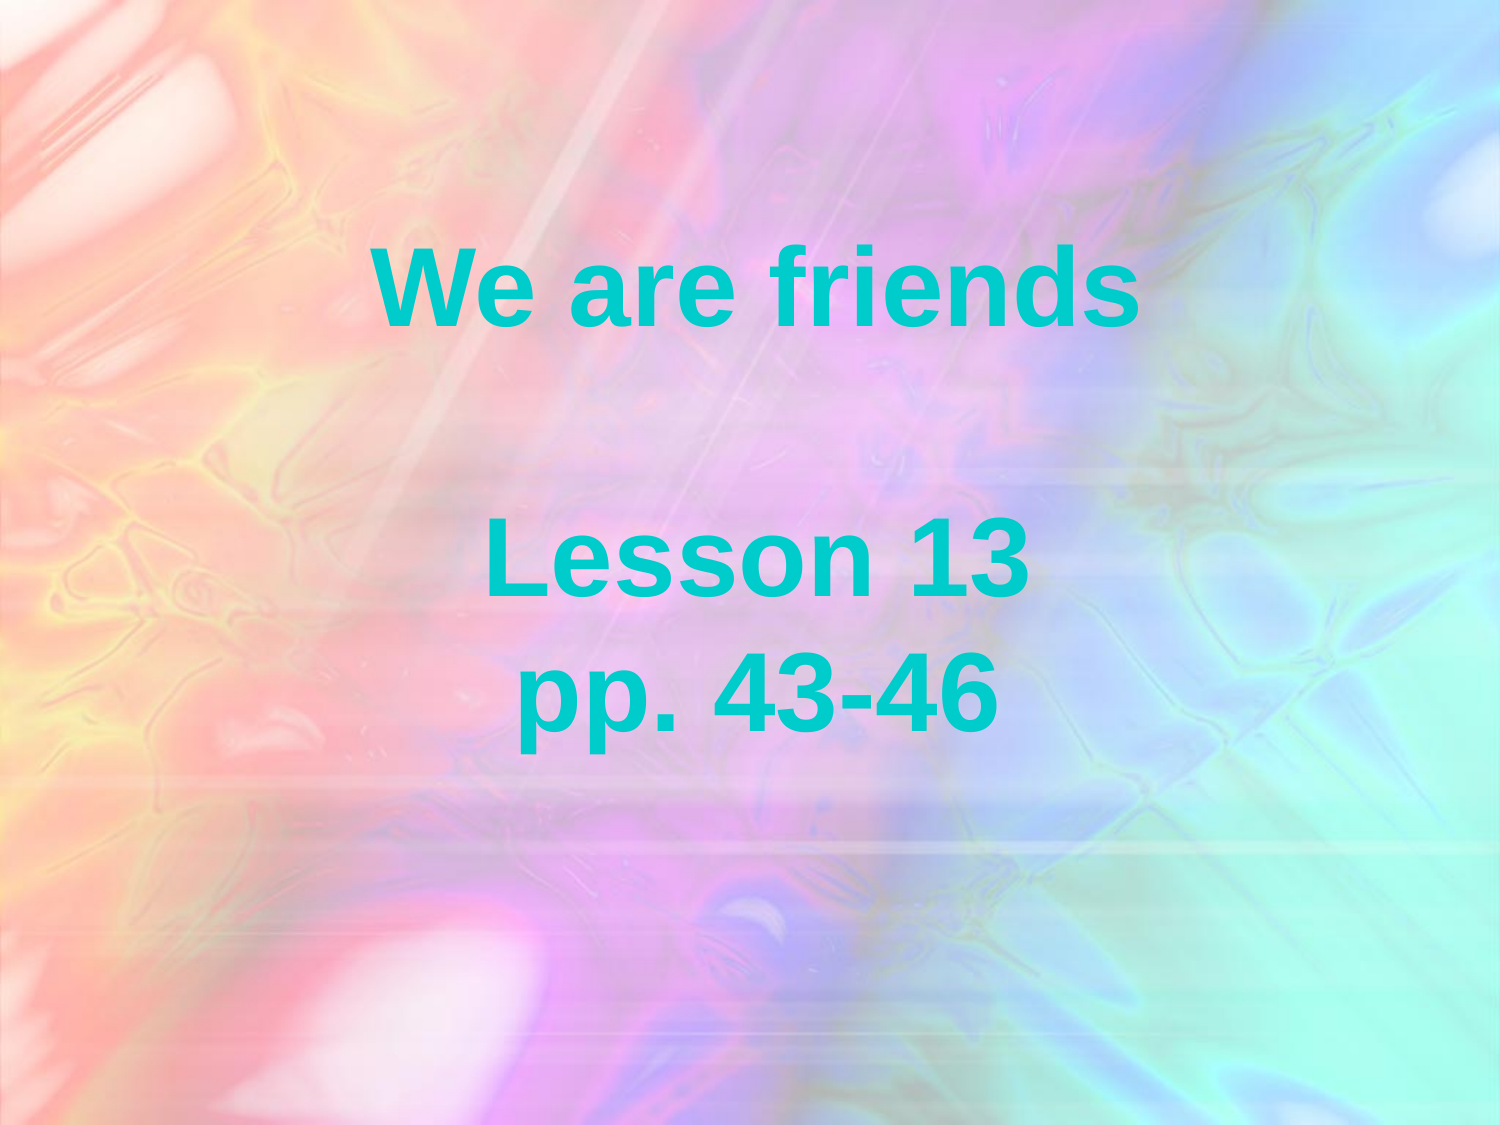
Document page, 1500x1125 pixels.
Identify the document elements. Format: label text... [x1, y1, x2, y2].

text_box We are friends Lesson 13 pp. 43-46 [355, 206, 1159, 762]
picture [0, 0, 1500, 1125]
